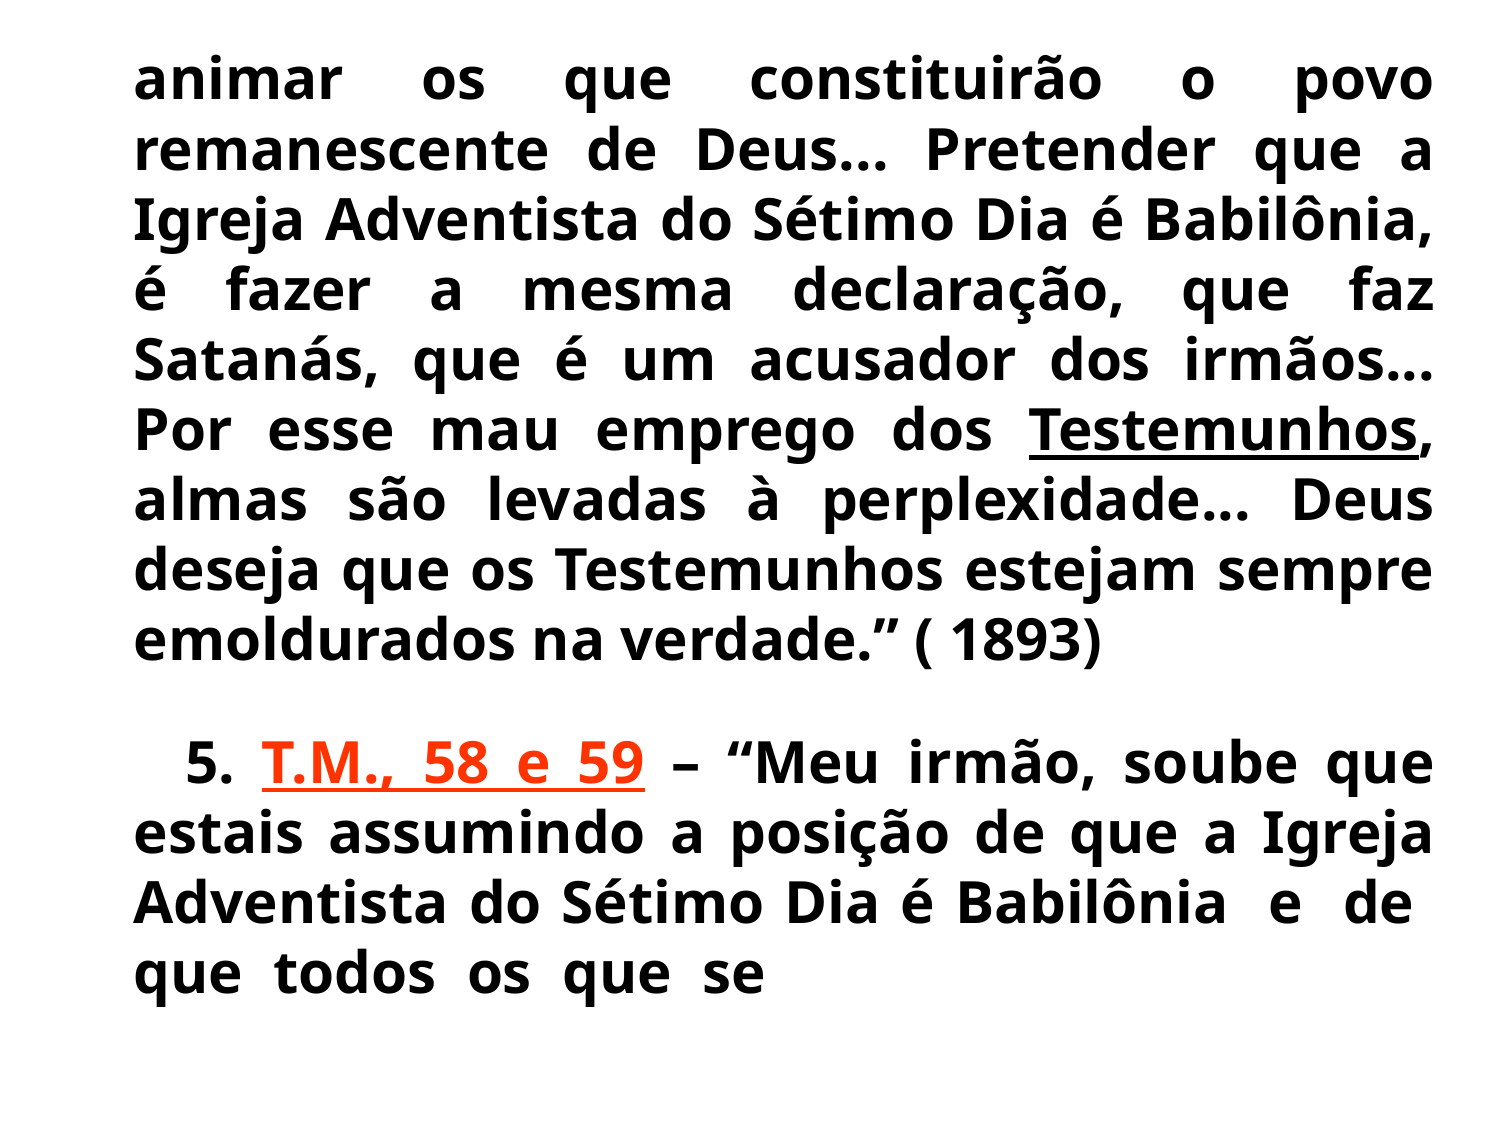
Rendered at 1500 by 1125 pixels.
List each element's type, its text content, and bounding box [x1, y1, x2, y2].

list animar os que constituirão o povo remanescente de Deus... Pretender que a Igreja Adventista do Sétimo Dia é Babilônia, é fazer a mesma declaração, que faz Satanás, que é um acusador dos irmãos... Por esse mau emprego dos Testemunhos, almas são levadas à perplexidade... Deus deseja que os Testemunhos estejam sempre emoldurados na verdade.” ( 1893) 5. T.M., 58 e 59 – “Meu irmão, soube que estais assumindo a posição de que a Igreja Adventista do Sétimo Dia é Babilônia e de que todos os que se [62, 24, 1450, 1125]
